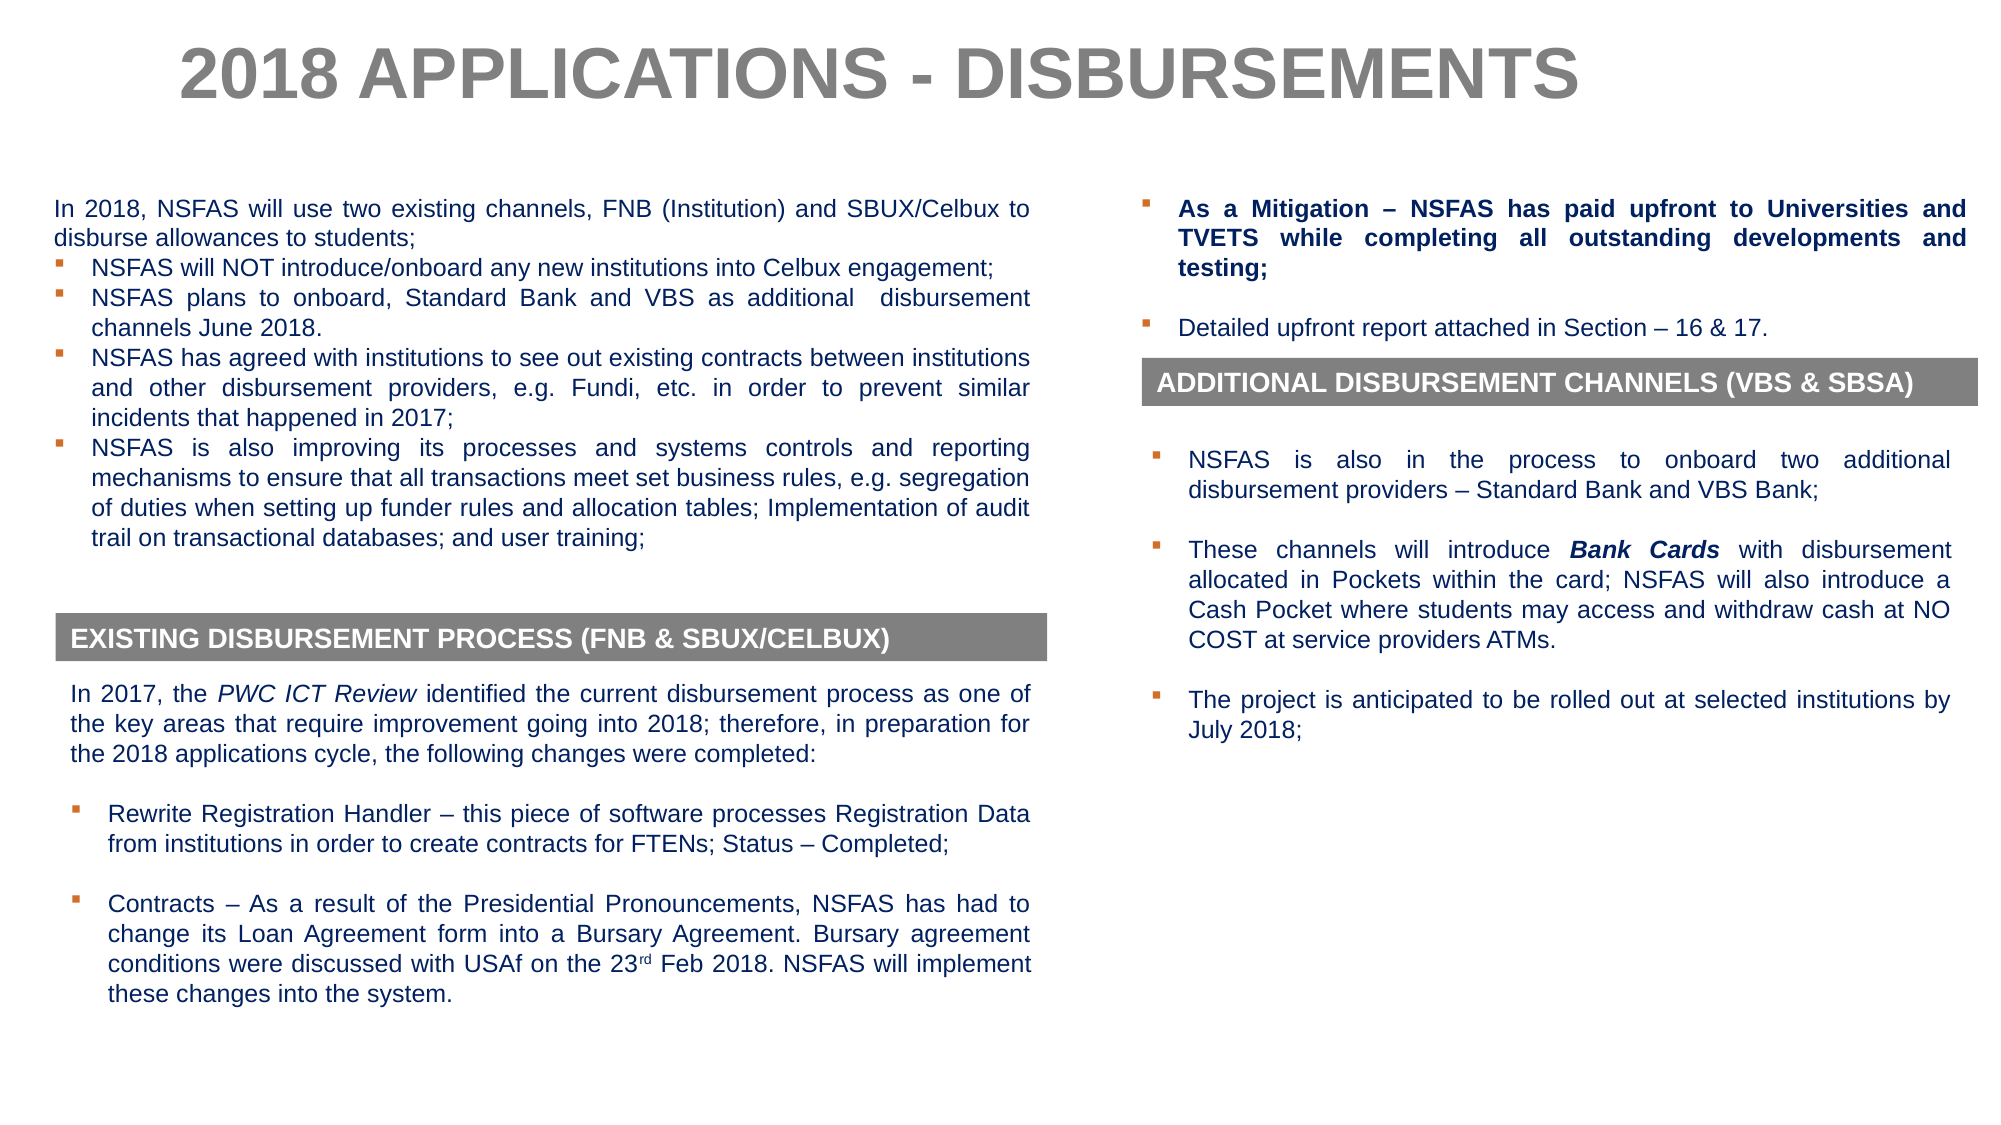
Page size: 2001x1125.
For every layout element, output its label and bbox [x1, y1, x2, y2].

text_box [1125, 184, 1984, 406]
text_box [55, 613, 1048, 662]
text_box [160, 16, 1945, 123]
text_box [1135, 436, 1968, 781]
text_box [55, 670, 1048, 1015]
text_box [39, 184, 1048, 559]
